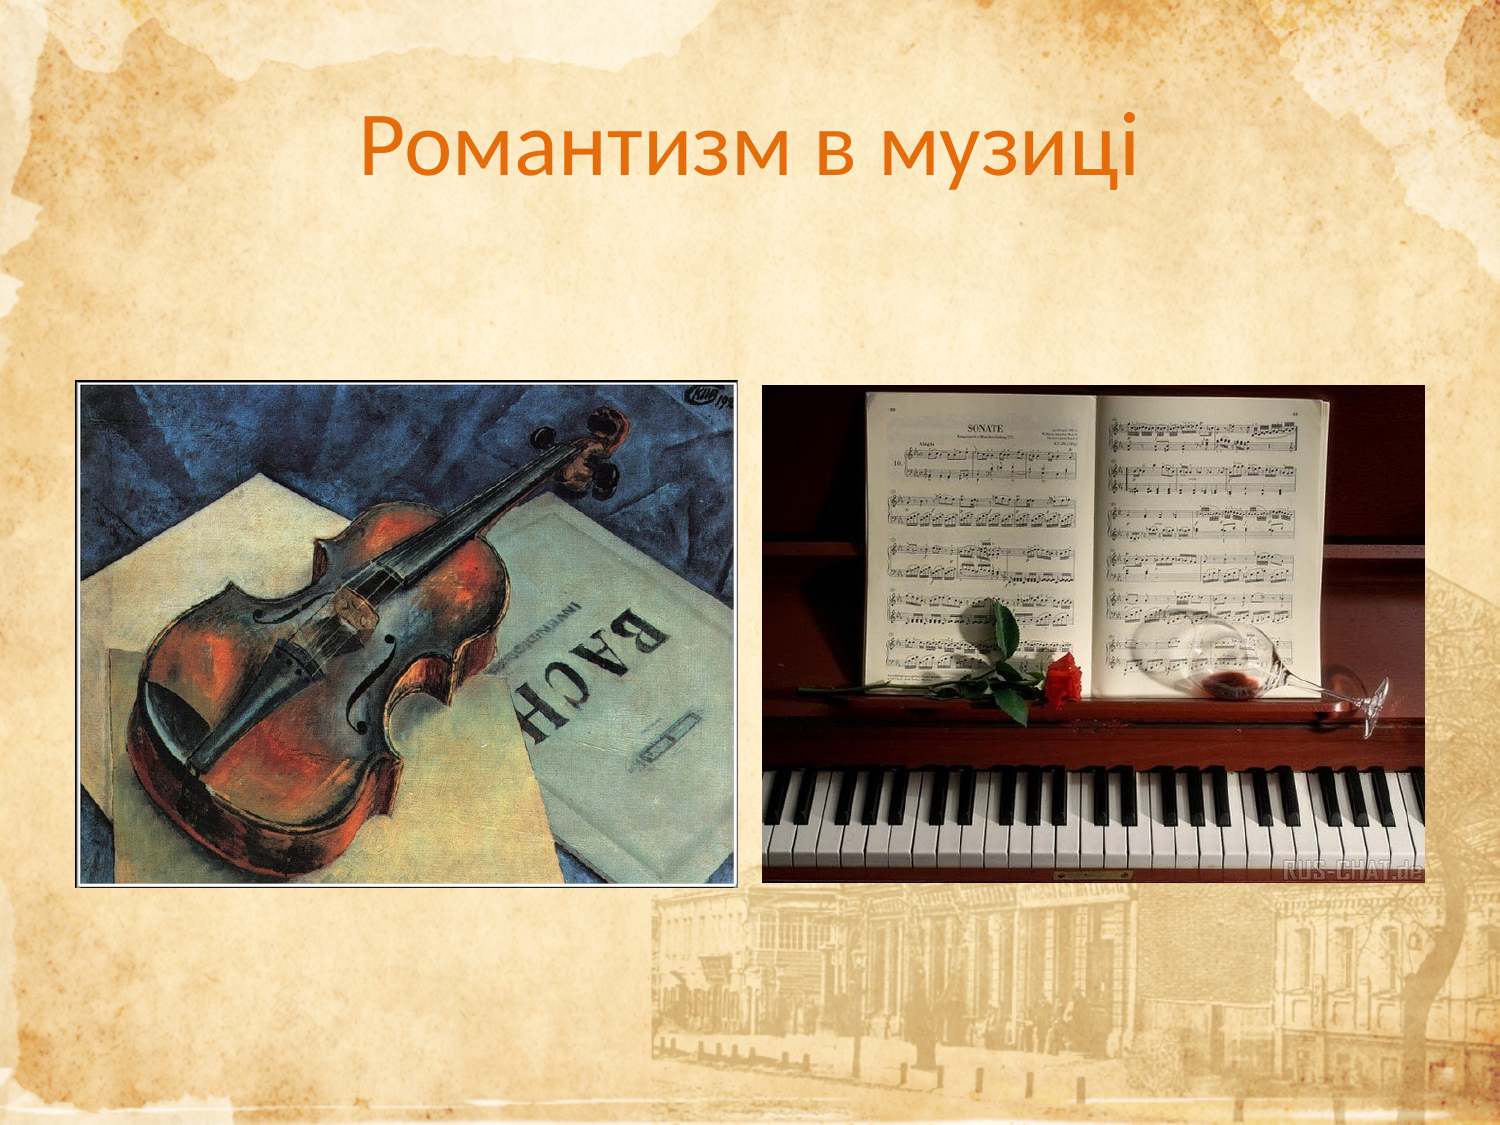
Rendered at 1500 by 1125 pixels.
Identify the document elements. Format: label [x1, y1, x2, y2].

picture [0, 0, 1500, 1125]
list [74, 379, 738, 888]
list [762, 384, 1426, 883]
